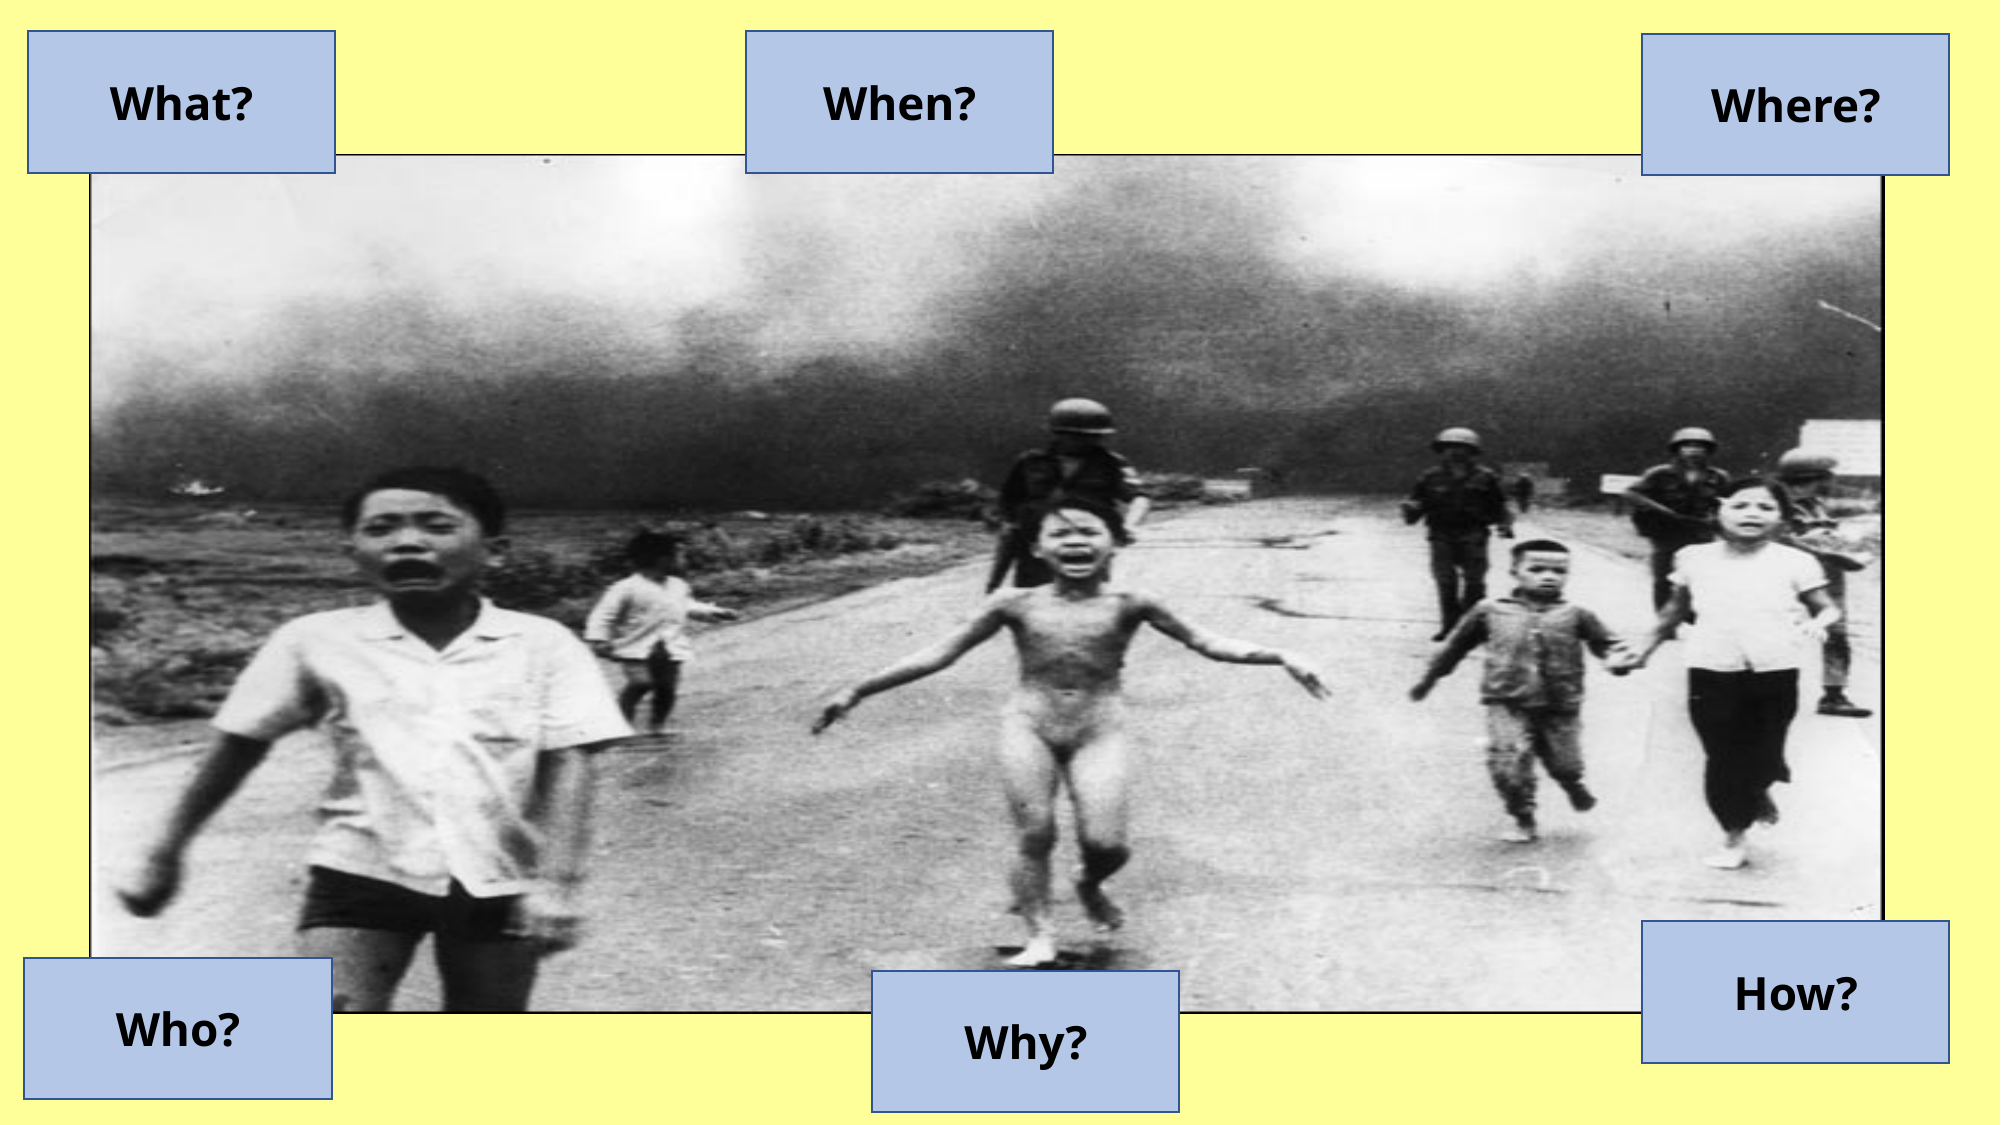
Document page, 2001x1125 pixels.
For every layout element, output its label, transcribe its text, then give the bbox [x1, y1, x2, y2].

text_box When? [745, 30, 1054, 154]
text_box How? [1641, 920, 1950, 1064]
picture [89, 154, 1885, 1014]
text_box What? [27, 30, 336, 174]
text_box Who? [23, 957, 333, 1100]
text_box Where? [1641, 33, 1950, 176]
text_box Why? [871, 1014, 1180, 1113]
